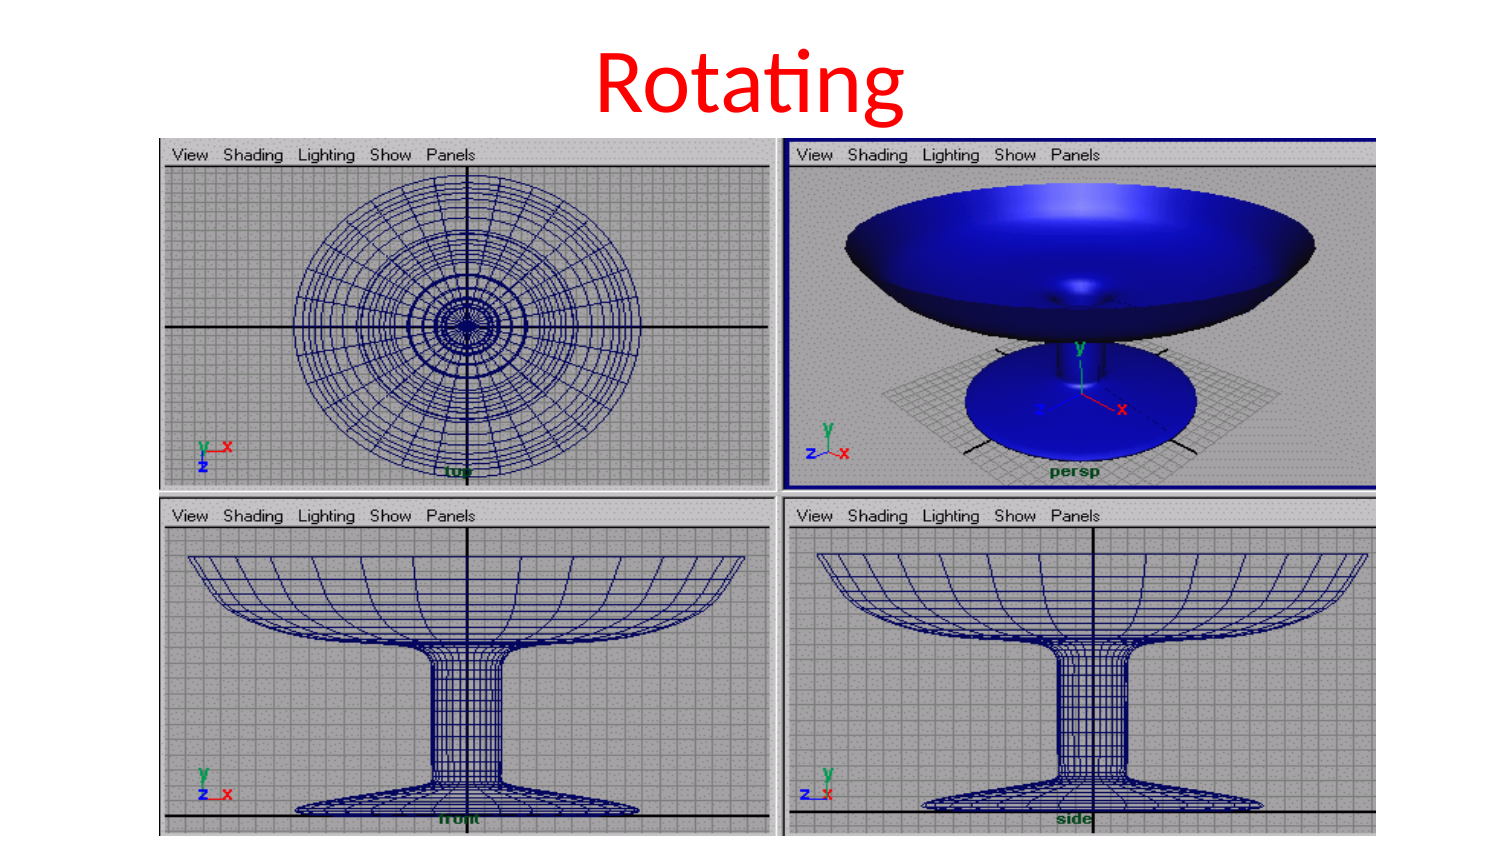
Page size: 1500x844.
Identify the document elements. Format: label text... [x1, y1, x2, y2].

picture [159, 138, 1377, 836]
title Rotating [112, 5, 1388, 147]
